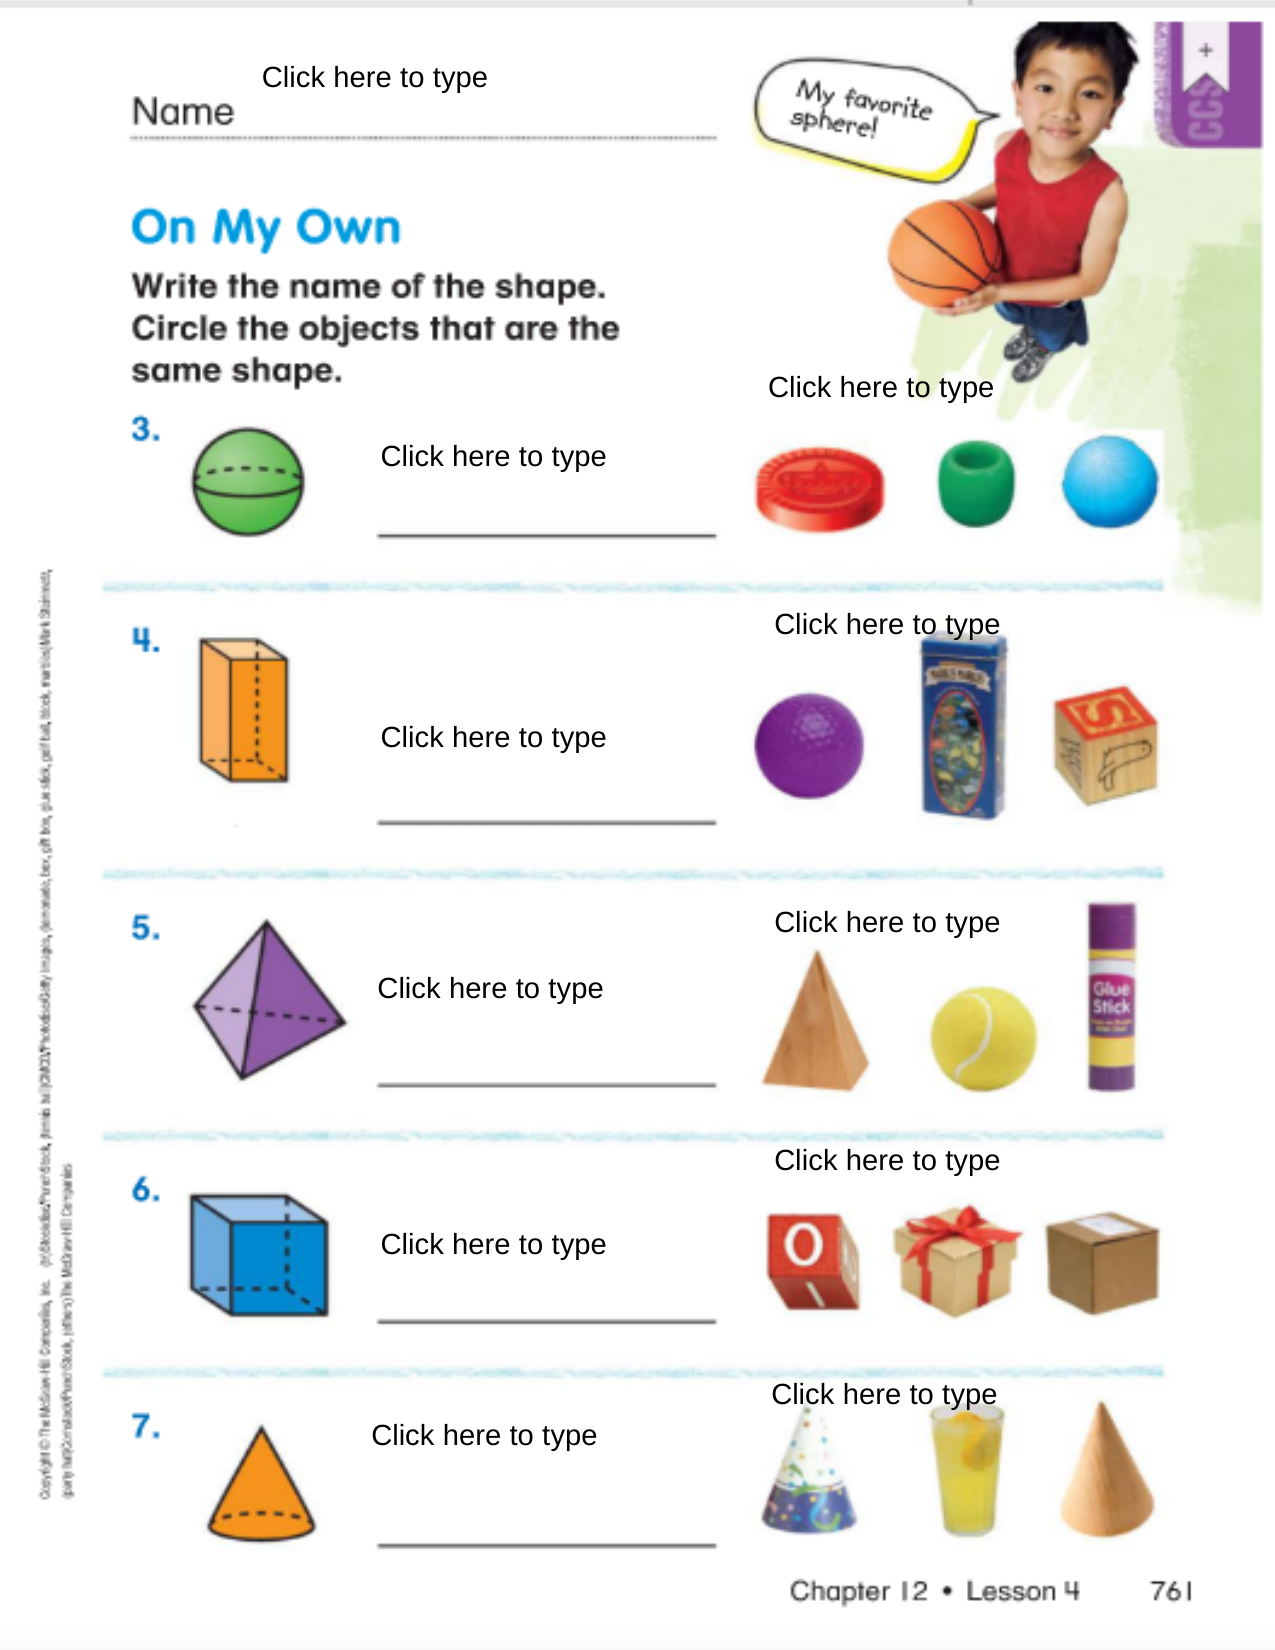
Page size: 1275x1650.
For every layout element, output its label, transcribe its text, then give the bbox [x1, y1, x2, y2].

text_box Click here to type [365, 1210, 735, 1308]
text_box Click here to type [246, 43, 766, 141]
text_box Click here to type [753, 353, 1241, 553]
text_box Click here to type [365, 703, 735, 816]
text_box Click here to type [759, 590, 1216, 825]
picture [0, 0, 1275, 1650]
text_box Click here to type [356, 1401, 754, 1546]
text_box Click here to type [759, 1126, 1216, 1327]
text_box Click here to type [365, 421, 719, 535]
text_box Click here to type [759, 888, 1197, 1124]
text_box Click here to type [756, 1360, 1216, 1561]
text_box Click here to type [362, 954, 732, 1083]
